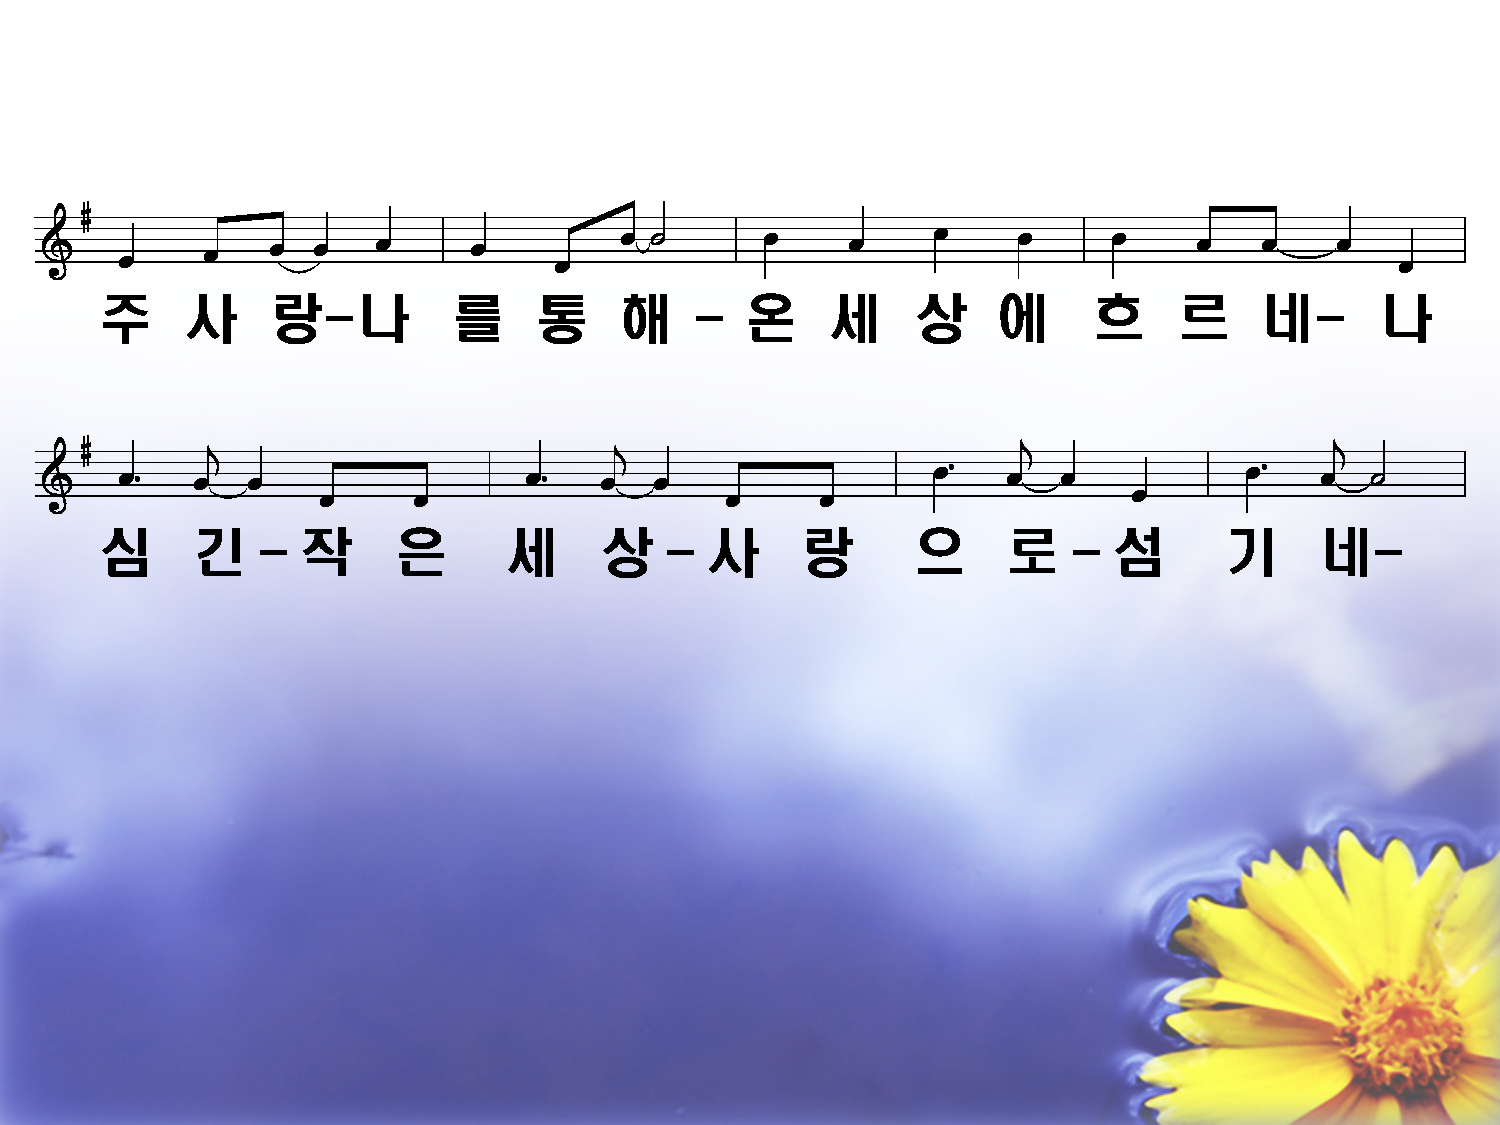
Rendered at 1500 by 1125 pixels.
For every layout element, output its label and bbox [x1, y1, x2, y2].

picture [0, 152, 1500, 686]
